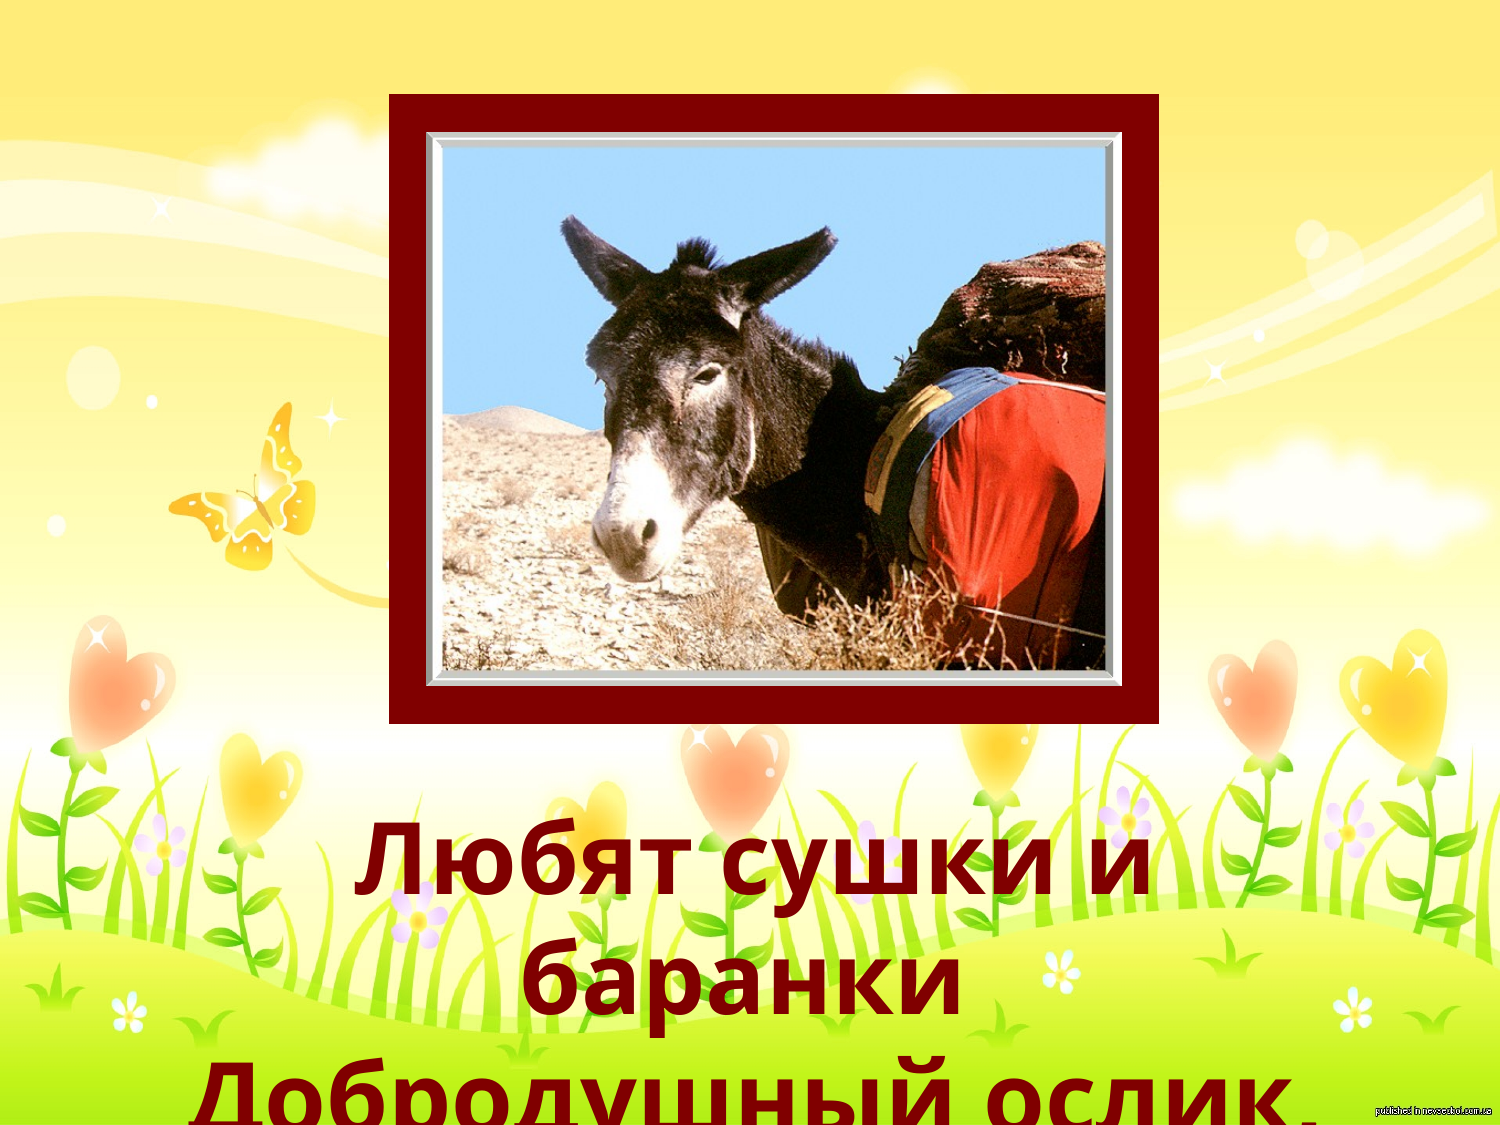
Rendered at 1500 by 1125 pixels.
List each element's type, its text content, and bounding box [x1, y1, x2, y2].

picture [0, 0, 1500, 1125]
text_box Любят сушки и баранки Добродушный ослик, donkey, [124, 786, 1388, 1125]
